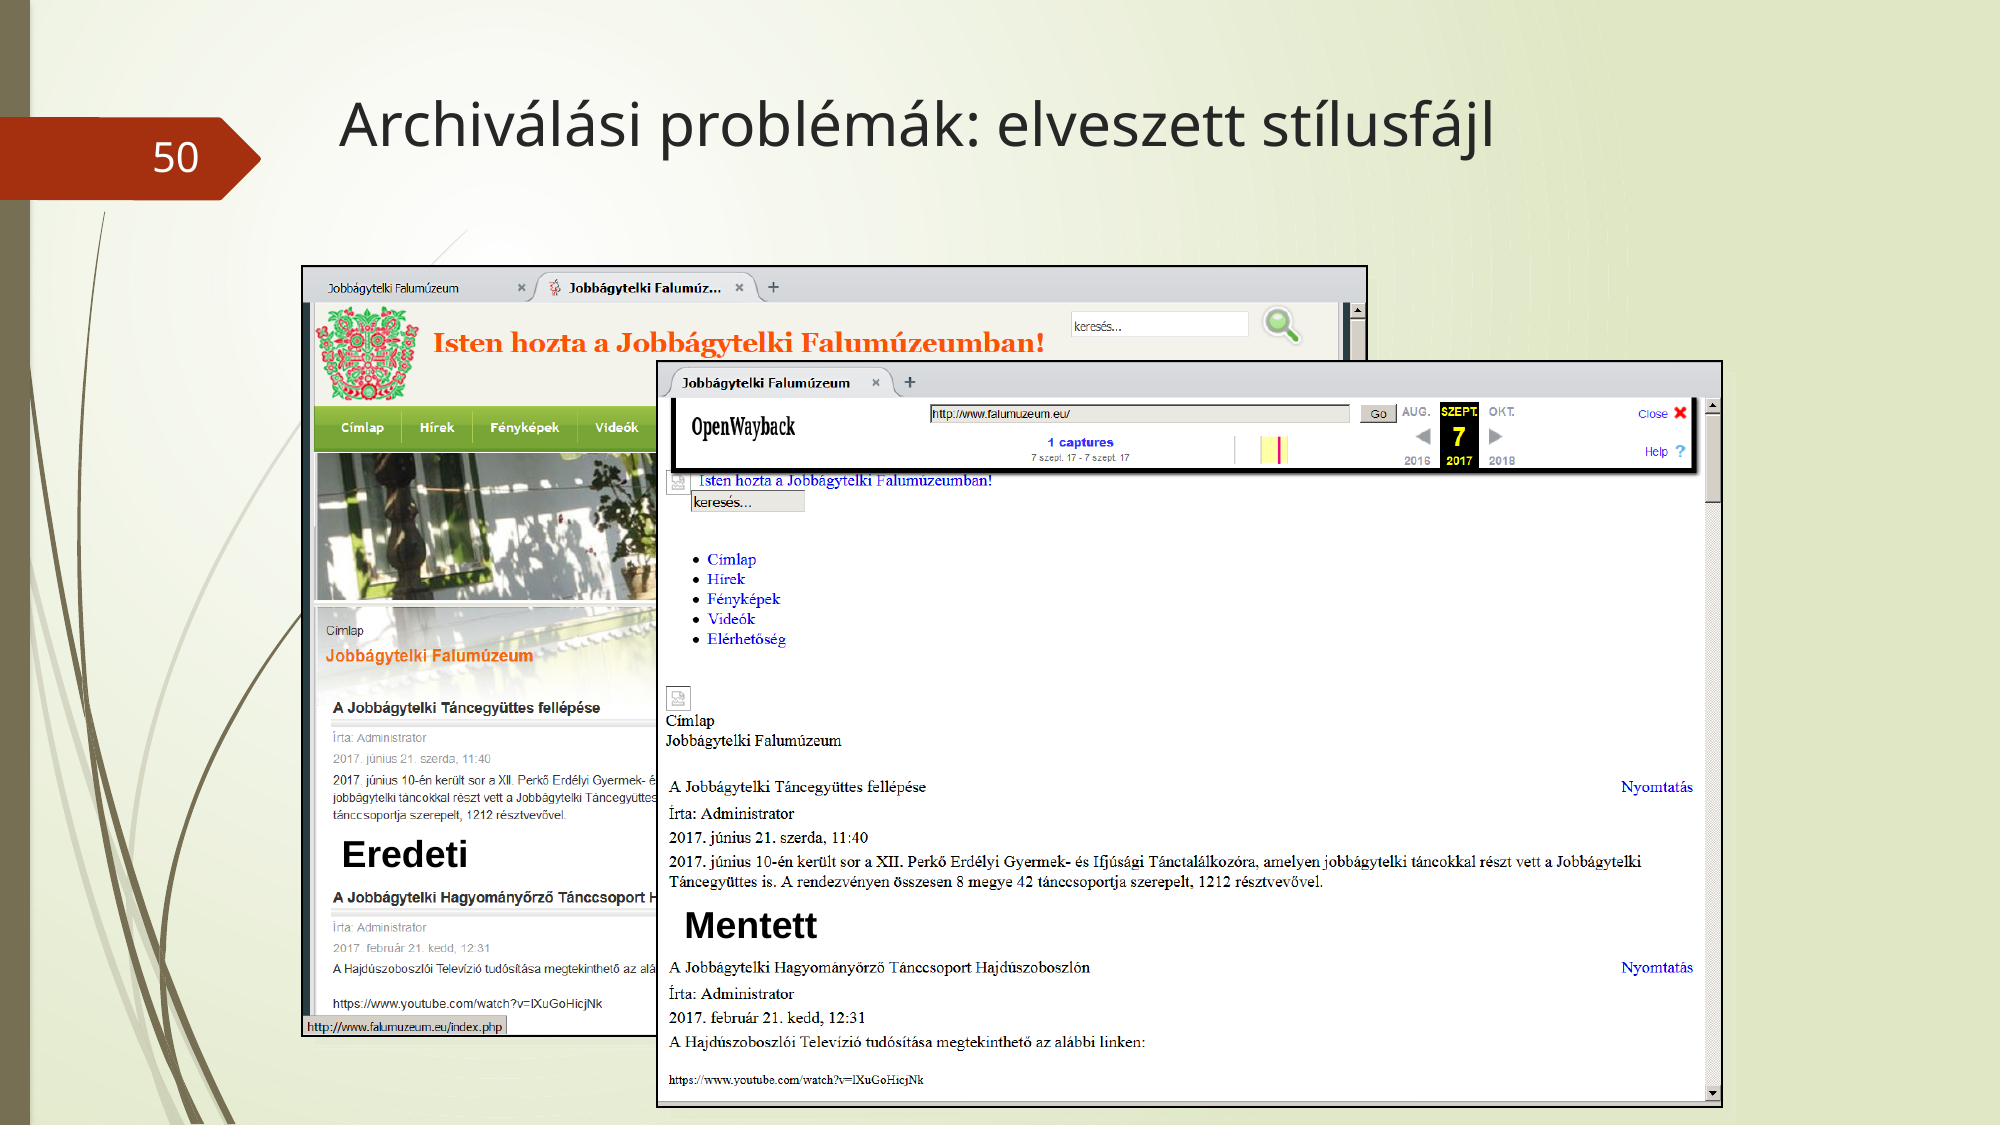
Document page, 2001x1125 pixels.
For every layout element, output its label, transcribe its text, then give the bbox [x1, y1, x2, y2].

slide_number 50 [87, 129, 216, 189]
title Archiválási problémák: elveszett stílusfájl [324, 77, 1676, 186]
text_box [657, 361, 1721, 1107]
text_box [302, 267, 1367, 1036]
